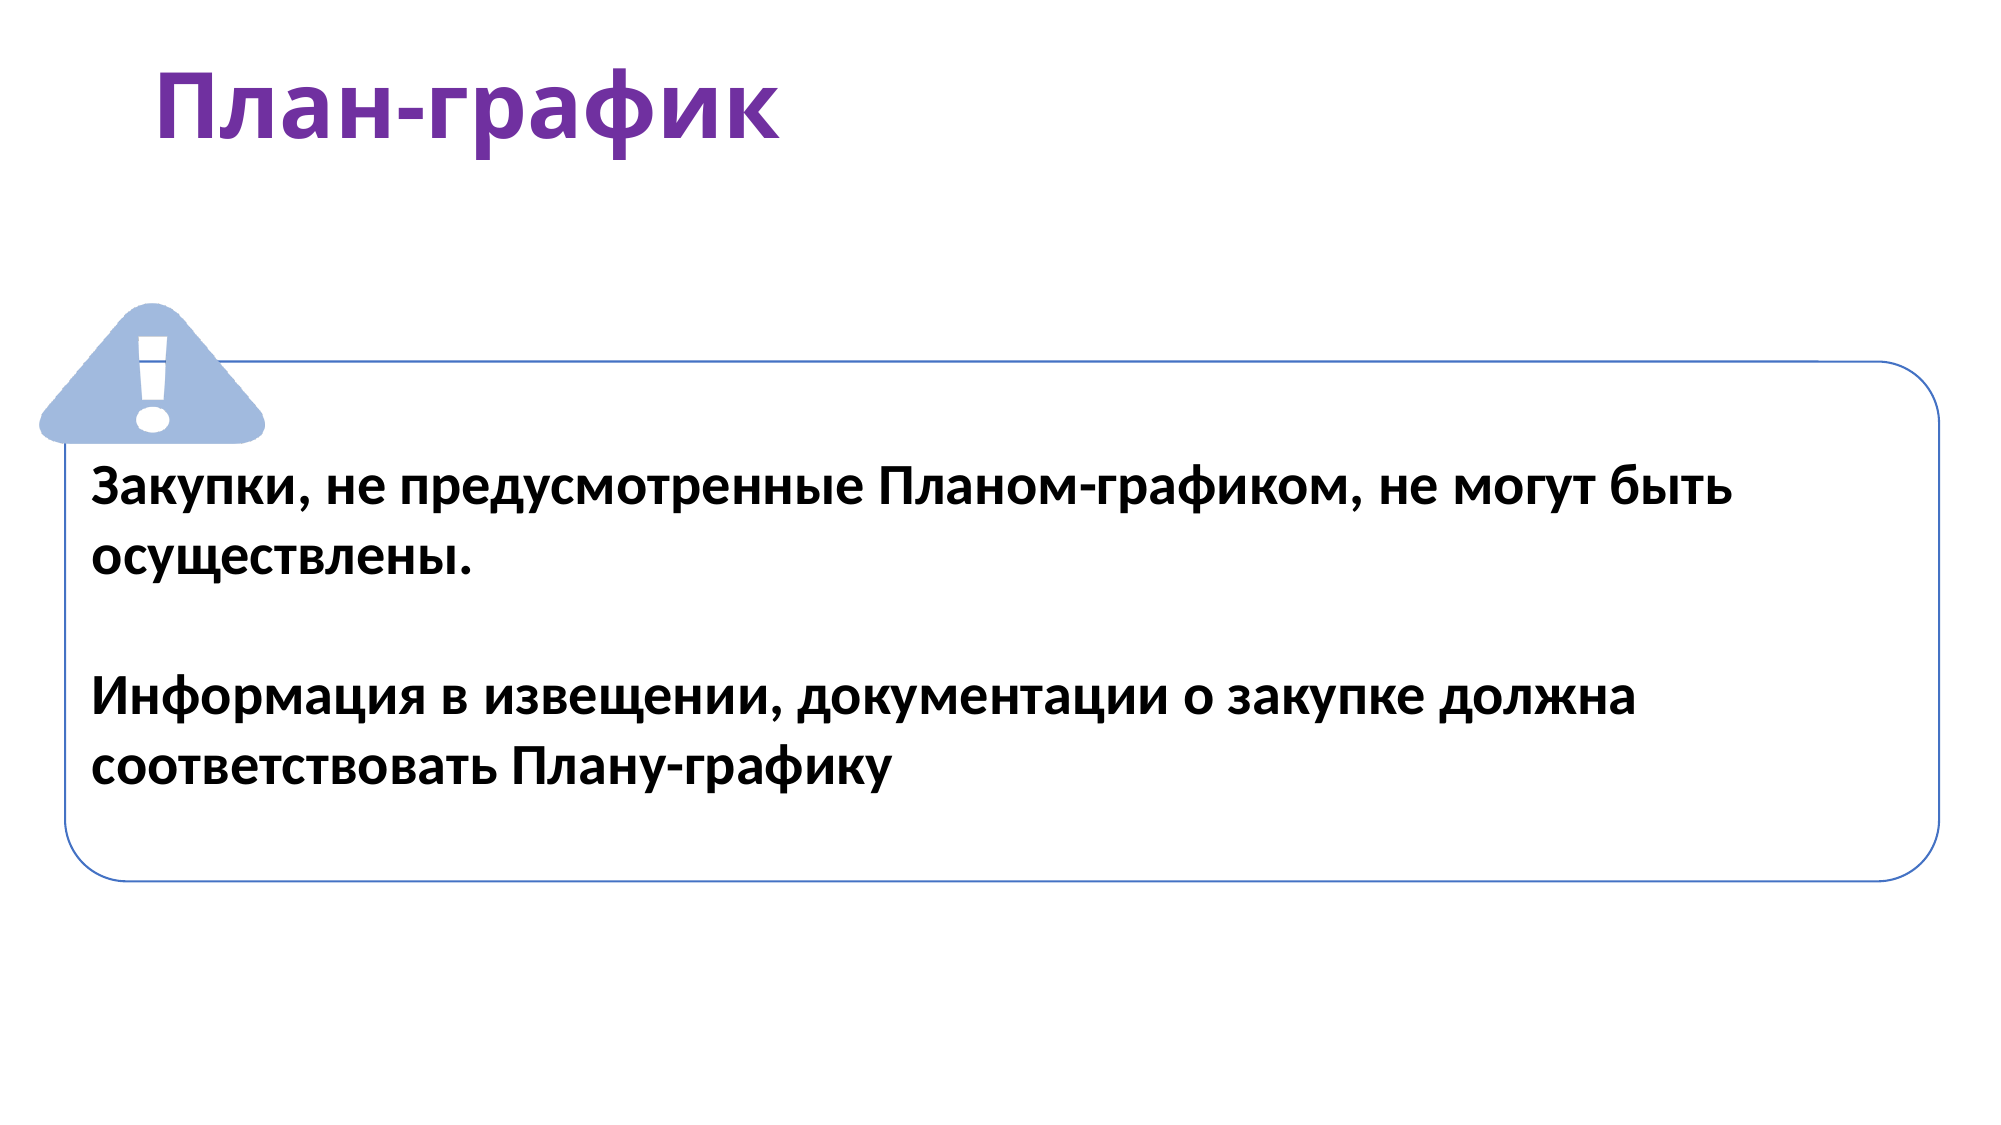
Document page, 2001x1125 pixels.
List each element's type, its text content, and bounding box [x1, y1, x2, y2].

picture [20, 275, 283, 472]
title План-график [137, 0, 1863, 218]
text_box Закупки, не предусмотренные Планом-графиком, не могут быть осуществлены. Информация в извещении, документации о закупке должна соответствовать Плану-графику [64, 360, 1941, 883]
